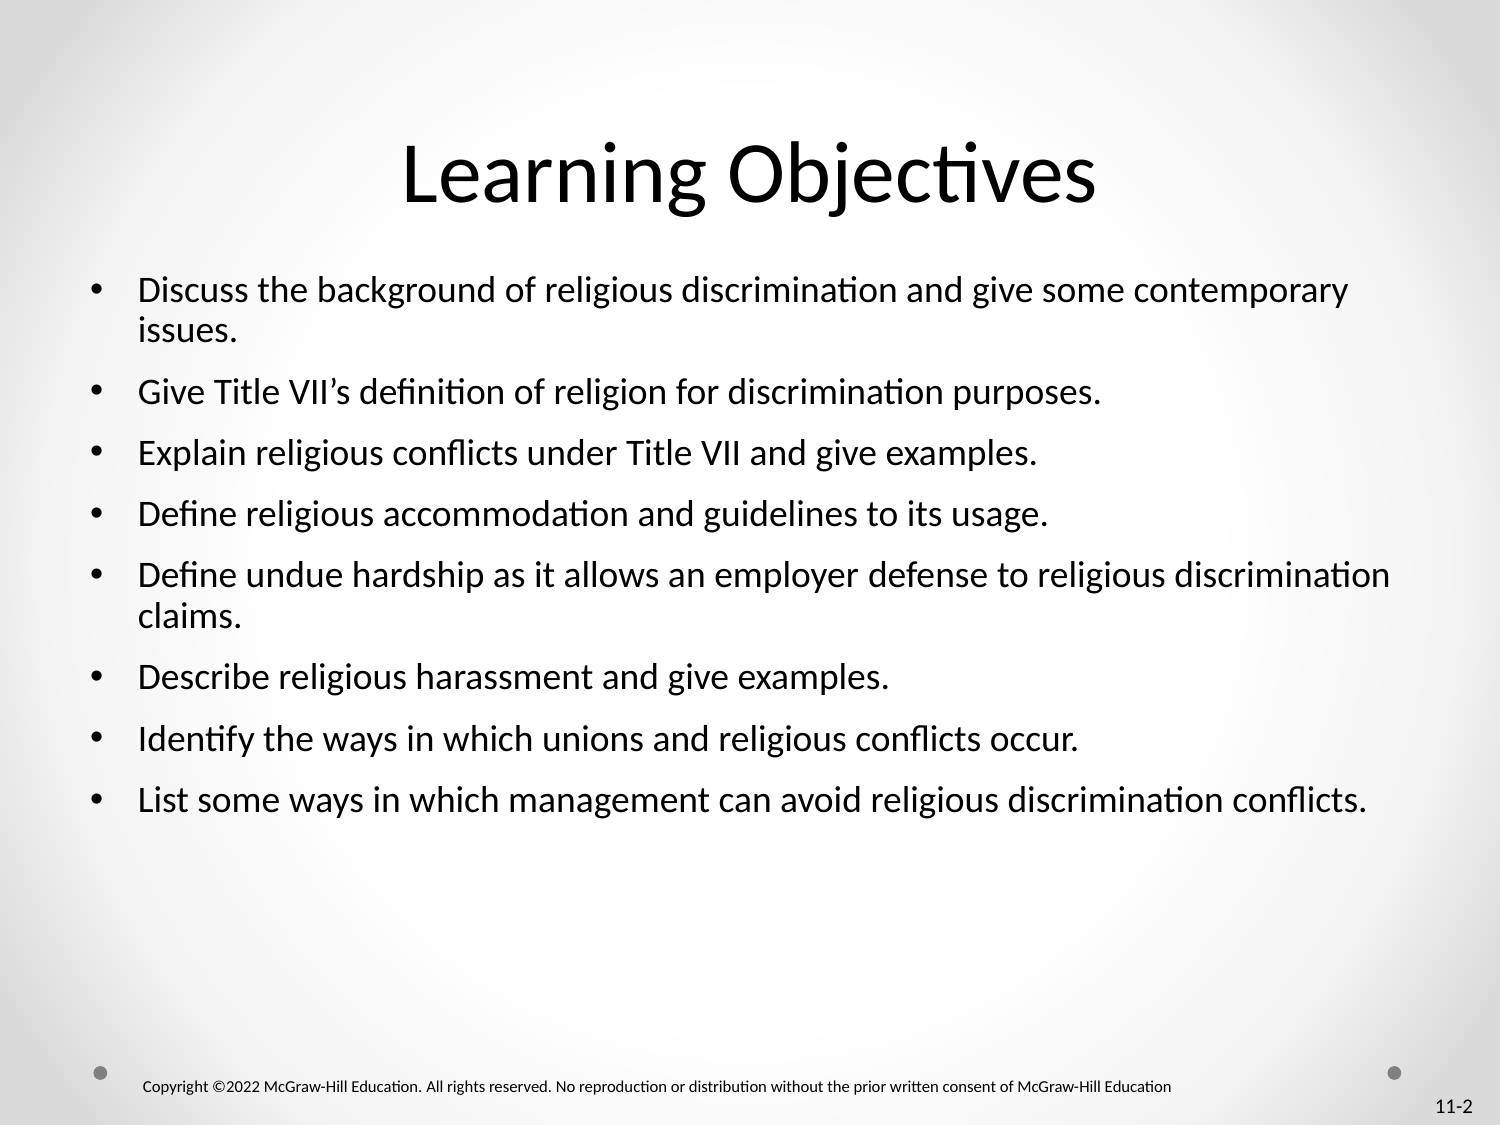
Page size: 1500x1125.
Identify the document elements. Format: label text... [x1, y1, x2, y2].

picture [0, 0, 1500, 1125]
list Discuss the background of religious discrimination and give some contemporary issues. Give Title VII’s definition of religion for discrimination purposes. Explain religious conflicts under Title VII and give examples. Define religious accommodation and guidelines to its usage. Define undue hardship as it allows an employer defense to religious discrimination claims. Describe religious harassment and give examples. Identify the ways in which unions and religious conflicts occur. List some ways in which management can avoid religious discrimination conflicts. [74, 262, 1426, 864]
title Learning Objectives [74, 42, 1426, 228]
